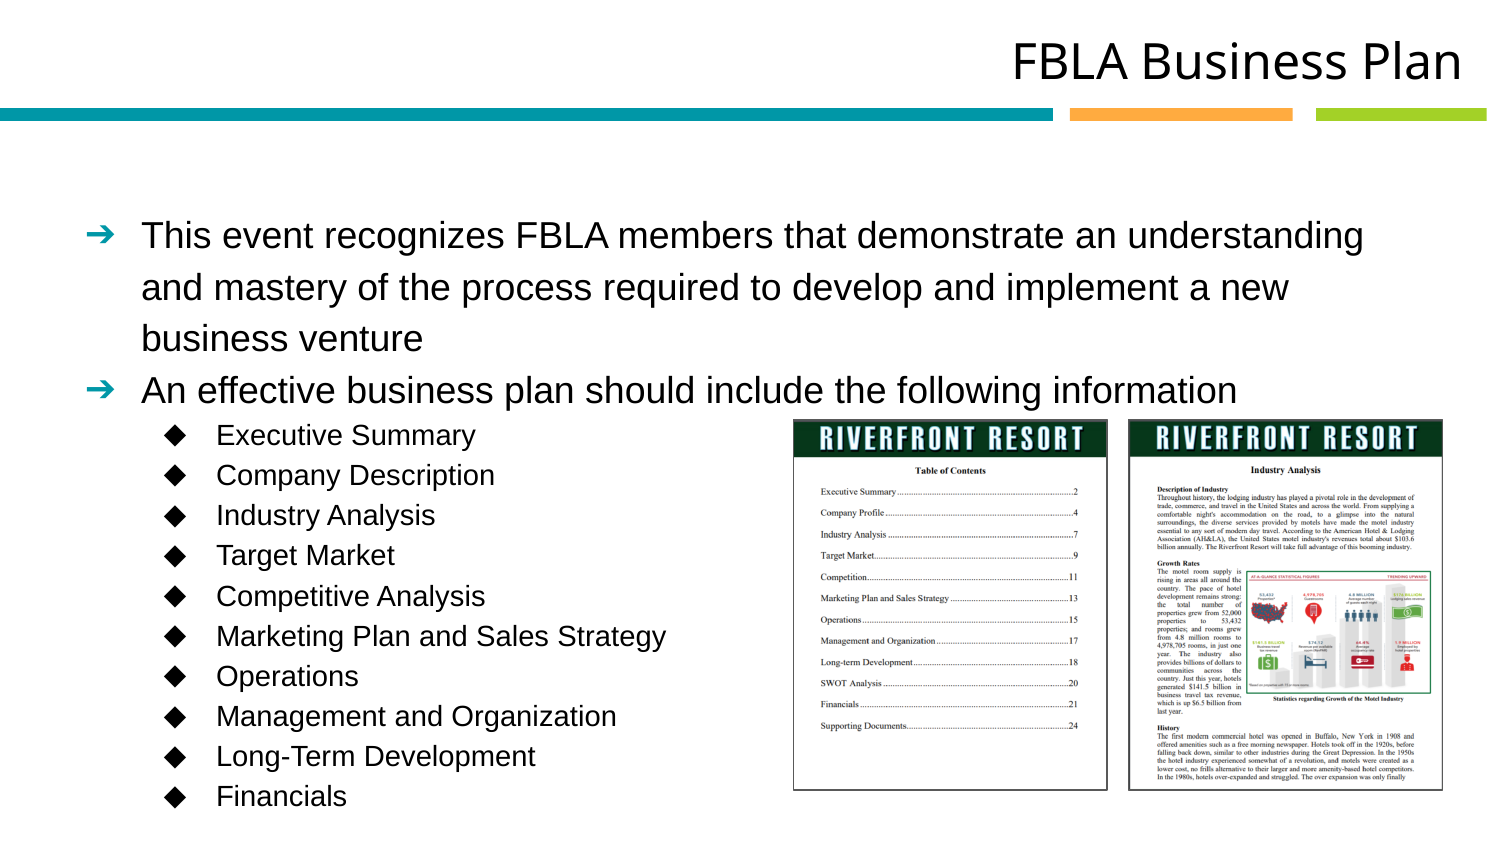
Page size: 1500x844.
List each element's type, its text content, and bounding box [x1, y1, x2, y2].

list This event recognizes FBLA members that demonstrate an understanding and mastery of the process required to develop and implement a new business venture An effective business plan should include the following information Executive Summary Company Description Industry Analysis Target Market Competitive Analysis Marketing Plan and Sales Strategy Operations Management and Organization Long-Term Development Financials [51, 189, 1449, 750]
text_box FBLA Business Plan [383, 14, 1480, 91]
picture [1129, 419, 1442, 790]
text_box [1069, 108, 1293, 121]
text_box [1316, 108, 1487, 121]
picture [793, 420, 1107, 790]
text_box [0, 108, 1053, 121]
